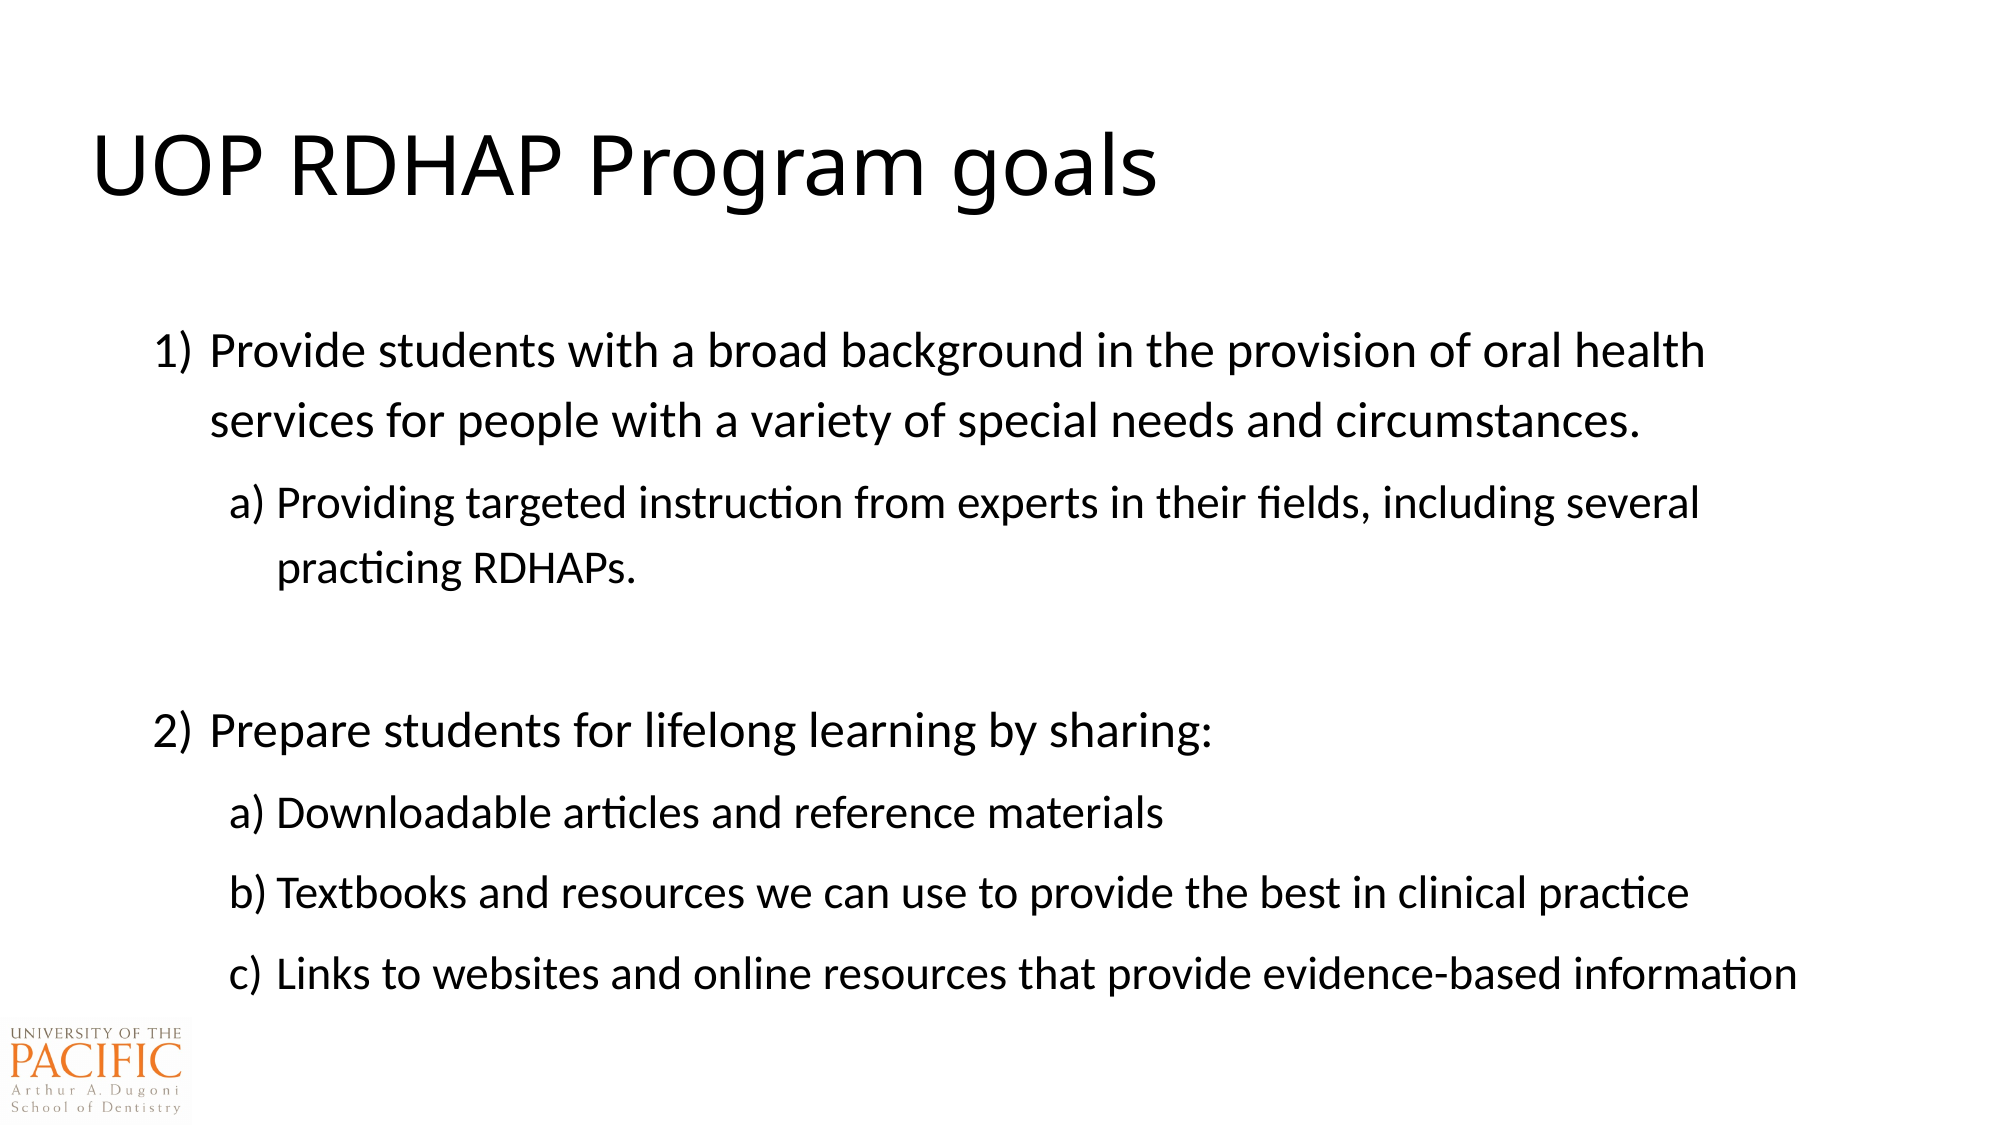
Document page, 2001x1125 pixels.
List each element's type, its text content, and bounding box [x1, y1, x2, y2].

list Provide students with a broad background in the provision of oral health services for people with a variety of special needs and circumstances. Providing targeted instruction from experts in their fields, including several practicing RDHAPs. Prepare students for lifelong learning by sharing: Downloadable articles and reference materials Textbooks and resources we can use to provide the best in clinical practice Links to websites and online resources that provide evidence-based information [137, 299, 1863, 1014]
title UOP RDHAP Program goals [75, 59, 1932, 278]
picture [0, 1017, 192, 1125]
